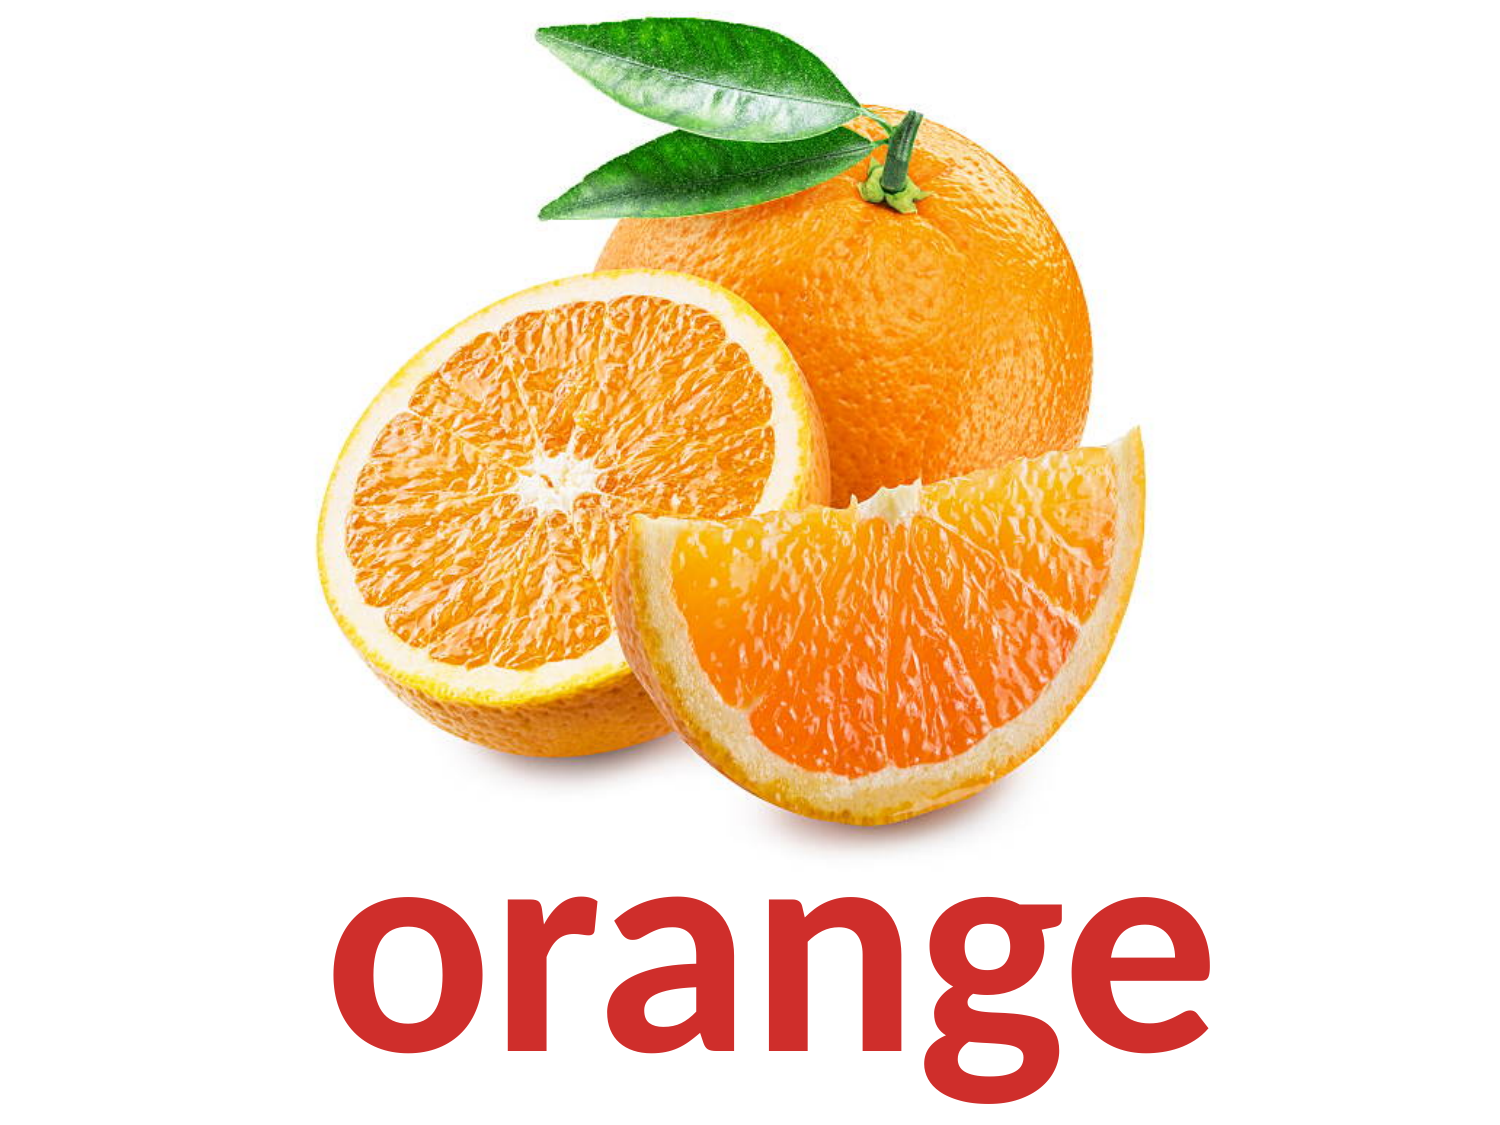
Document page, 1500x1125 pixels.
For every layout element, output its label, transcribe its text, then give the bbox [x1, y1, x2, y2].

text_box orange [309, 731, 1236, 1122]
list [292, 0, 1173, 890]
